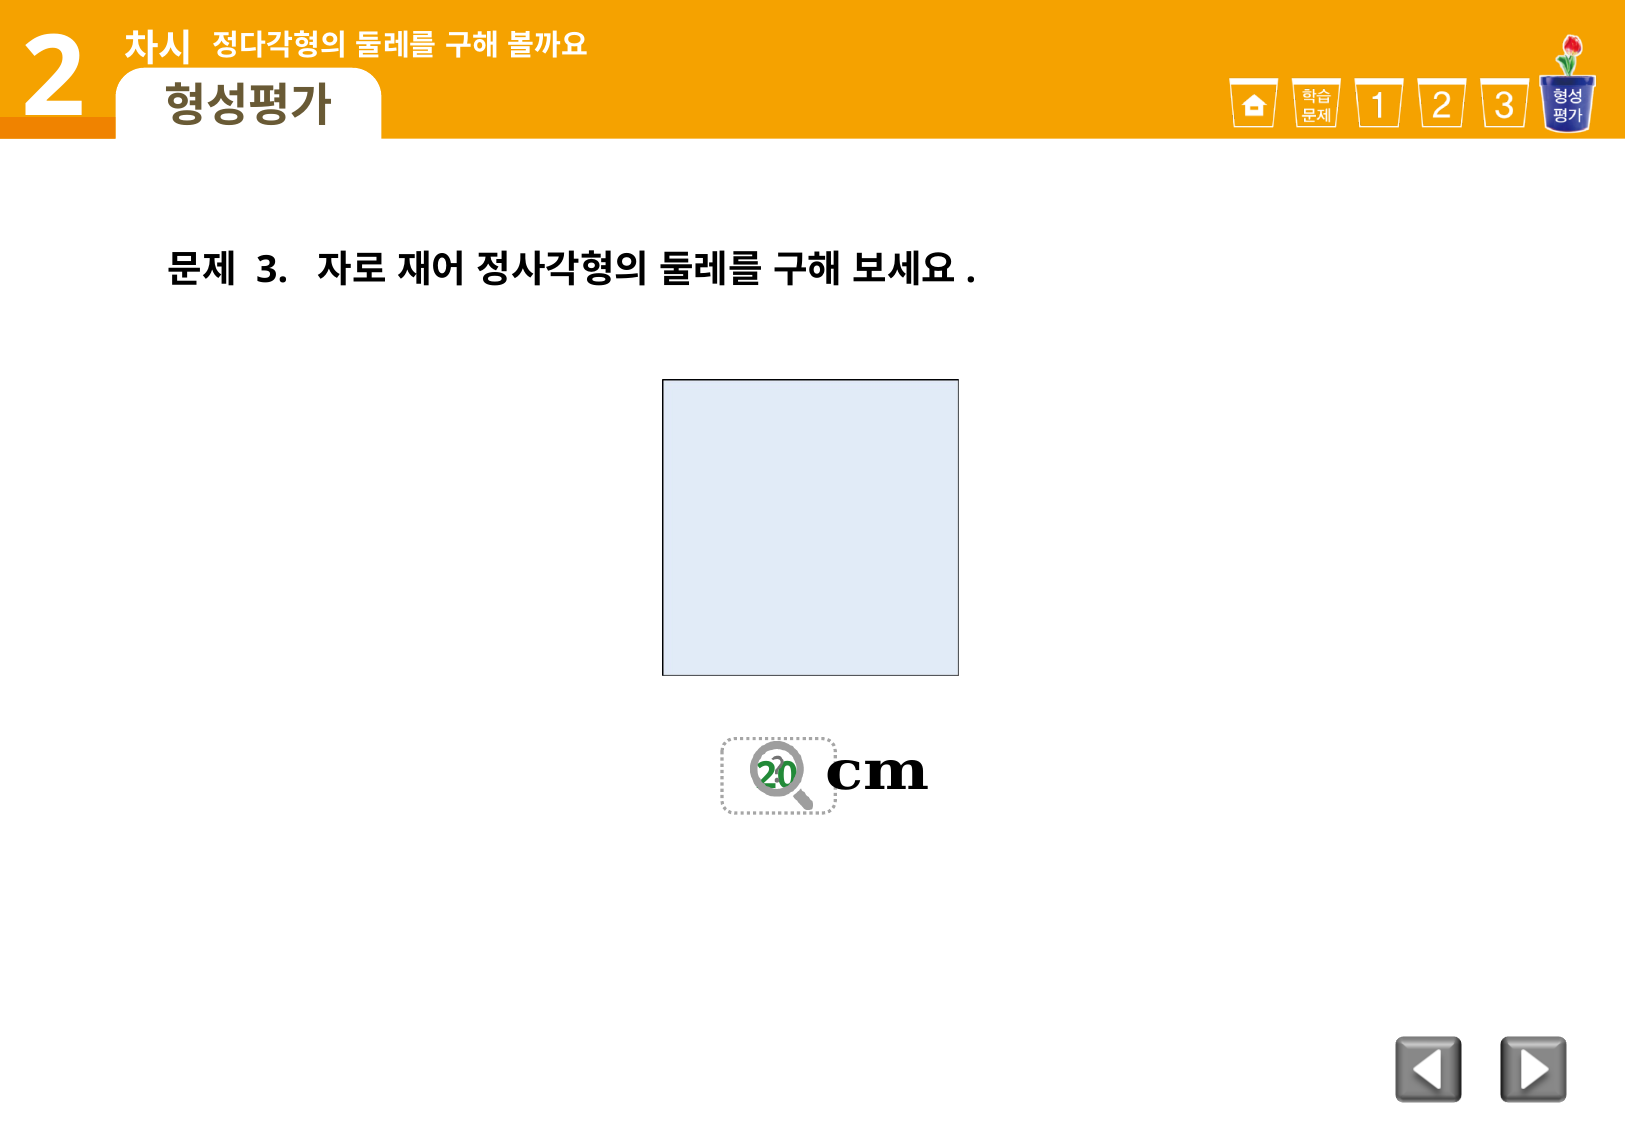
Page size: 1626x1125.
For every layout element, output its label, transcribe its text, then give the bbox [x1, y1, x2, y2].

text_box 문제 3. 자로 재어 정사각형의 둘레를 구해 보세요. [152, 237, 1257, 298]
picture [750, 740, 813, 810]
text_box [721, 738, 933, 814]
picture [661, 379, 959, 677]
picture [1392, 1034, 1463, 1105]
picture [1499, 1034, 1569, 1105]
picture [1202, 1, 1626, 154]
list 형성평가 [115, 67, 381, 162]
